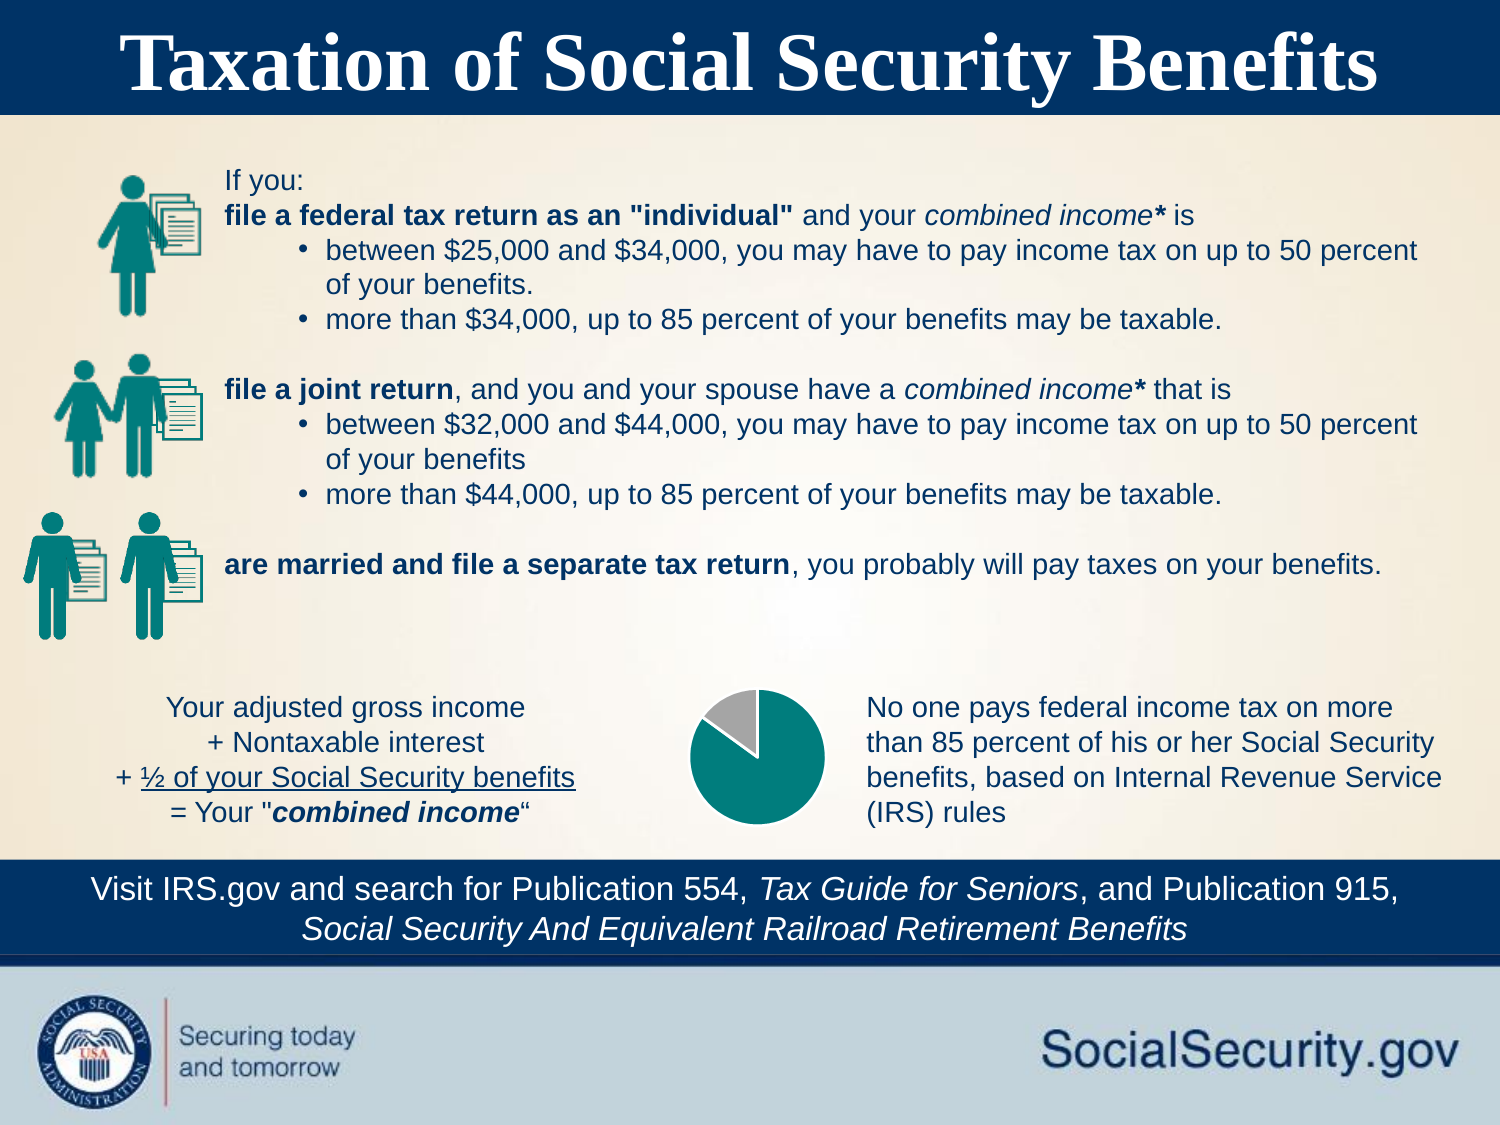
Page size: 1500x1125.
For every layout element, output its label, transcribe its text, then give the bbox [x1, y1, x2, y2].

text_box If you: file a federal tax return as an "individual" and your combined income* is between $25,000 and $34,000, you may have to pay income tax on up to 50 percent of your benefits. more than $34,000, up to 85 percent of your benefits may be taxable. file a joint return, and you and your spouse have a combined income* that is between $32,000 and $44,000, you may have to pay income tax on up to 50 percent of your benefits more than $44,000, up to 85 percent of your benefits may be taxable. are married and file a separate tax return, you probably will pay taxes on your benefits. [209, 153, 1435, 623]
picture [0, 115, 1500, 859]
text_box [137, 955, 1463, 975]
text_box No one pays federal income tax on more than 85 percent of his or her Social Security benefits, based on Internal Revenue Service (IRS) rules [908, 680, 1461, 836]
text_box Taxation of Social Security Benefits [0, 0, 1500, 115]
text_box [611, 656, 904, 857]
text_box Visit IRS.gov and search for Publication 554, Tax Guide for Seniors, and Publication 915, Social Security And Equivalent Railroad Retirement Benefits [0, 859, 1500, 955]
text_box [137, 224, 1463, 859]
picture [0, 955, 1500, 1125]
text_box Your adjusted gross income + Nontaxable interest + ½ of your Social Security benefits = Your "combined income“ [24, 680, 600, 836]
